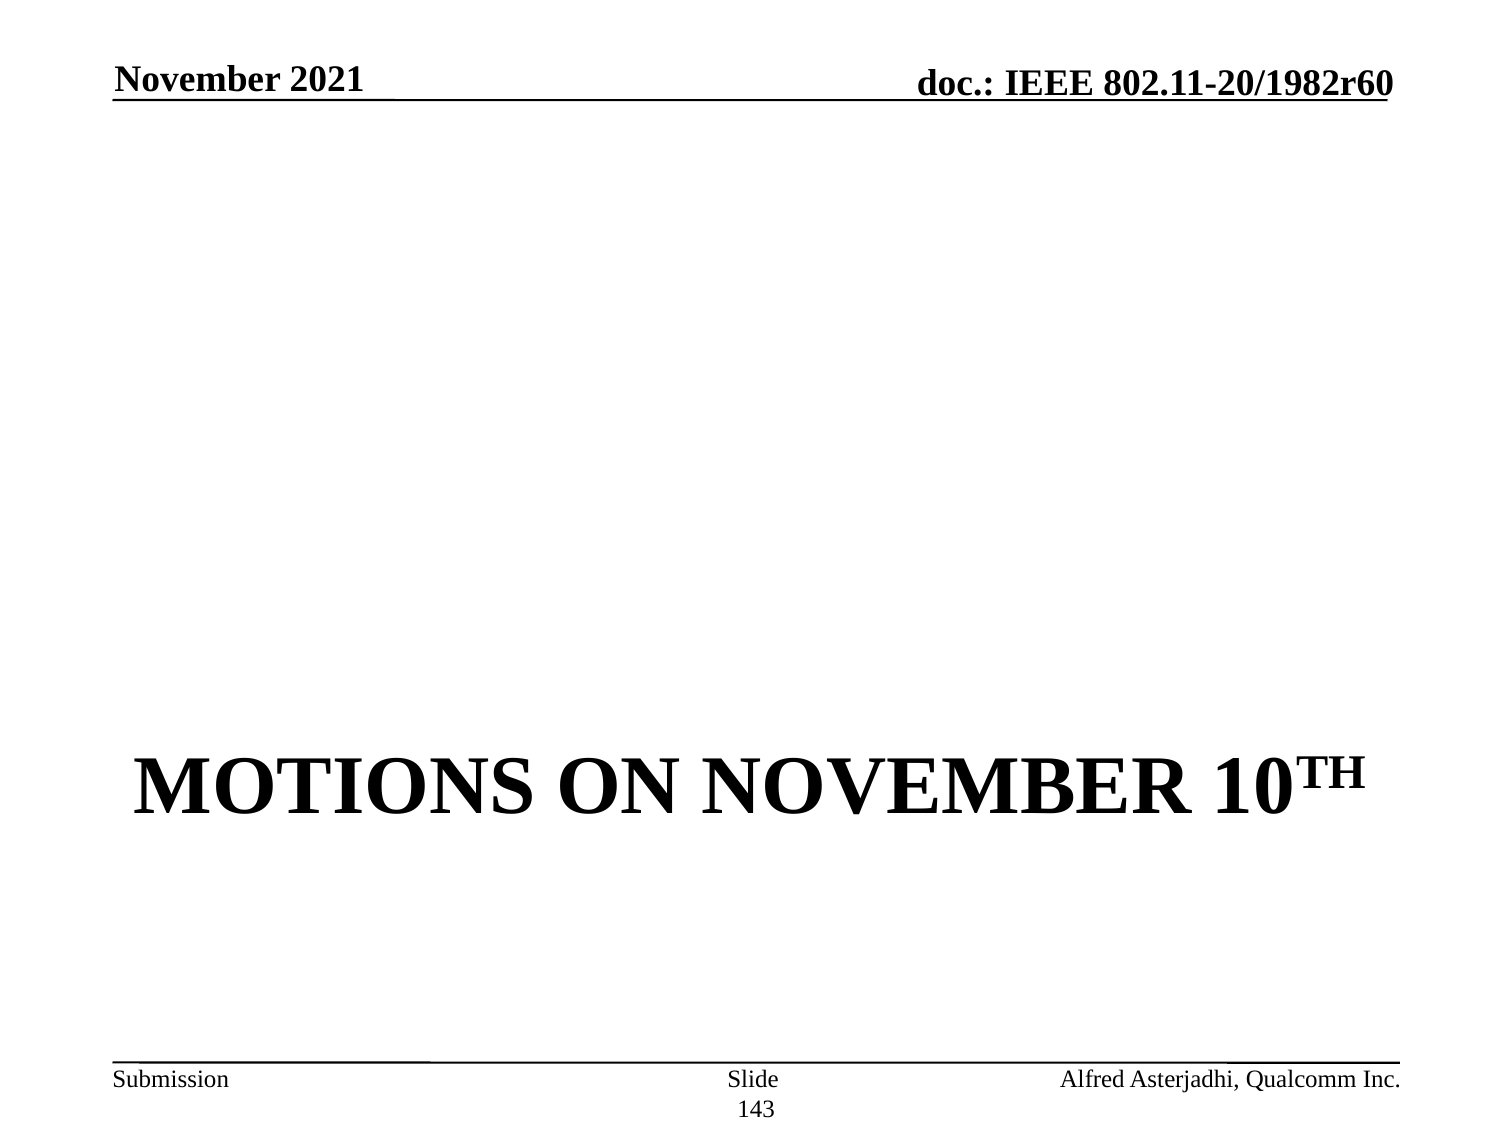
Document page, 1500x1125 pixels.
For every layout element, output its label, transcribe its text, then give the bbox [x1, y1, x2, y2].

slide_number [114, 54, 423, 100]
footer Alfred Asterjadhi, Qualcomm Inc. [878, 1061, 1402, 1093]
slide_number Slide 143 [712, 1061, 800, 1123]
title Motions on NOVEMBER 10th [118, 722, 1394, 947]
